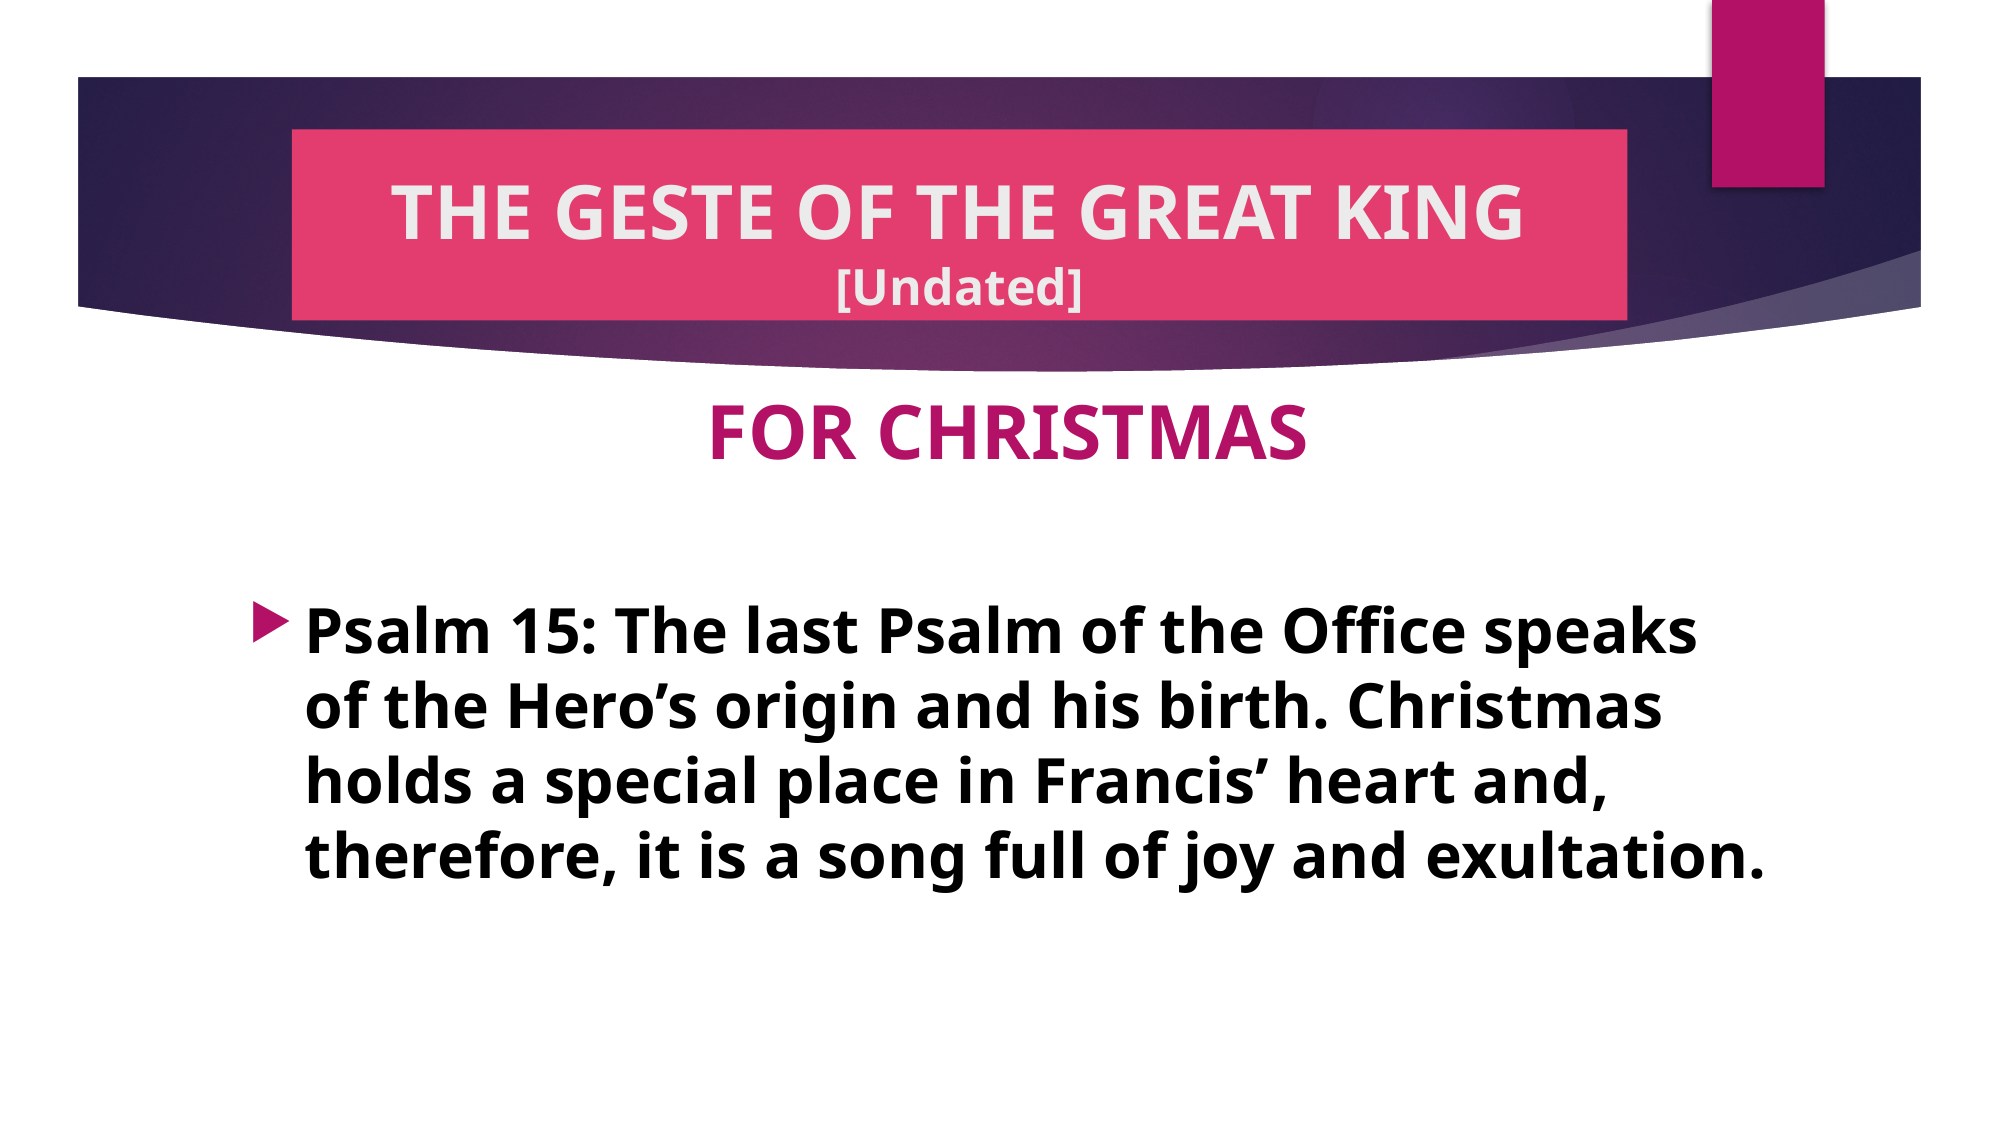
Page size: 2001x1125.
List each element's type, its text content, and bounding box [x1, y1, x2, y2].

title THE GESTE OF THE GREAT KING [Undated] [291, 129, 1628, 321]
list FOR CHRISTMAS Psalm 15: The last Psalm of the Office speaks of the Hero’s origin and his birth. Christmas holds a special place in Francis’ heart and, therefore, it is a song full of joy and exultation. [233, 377, 1783, 1050]
